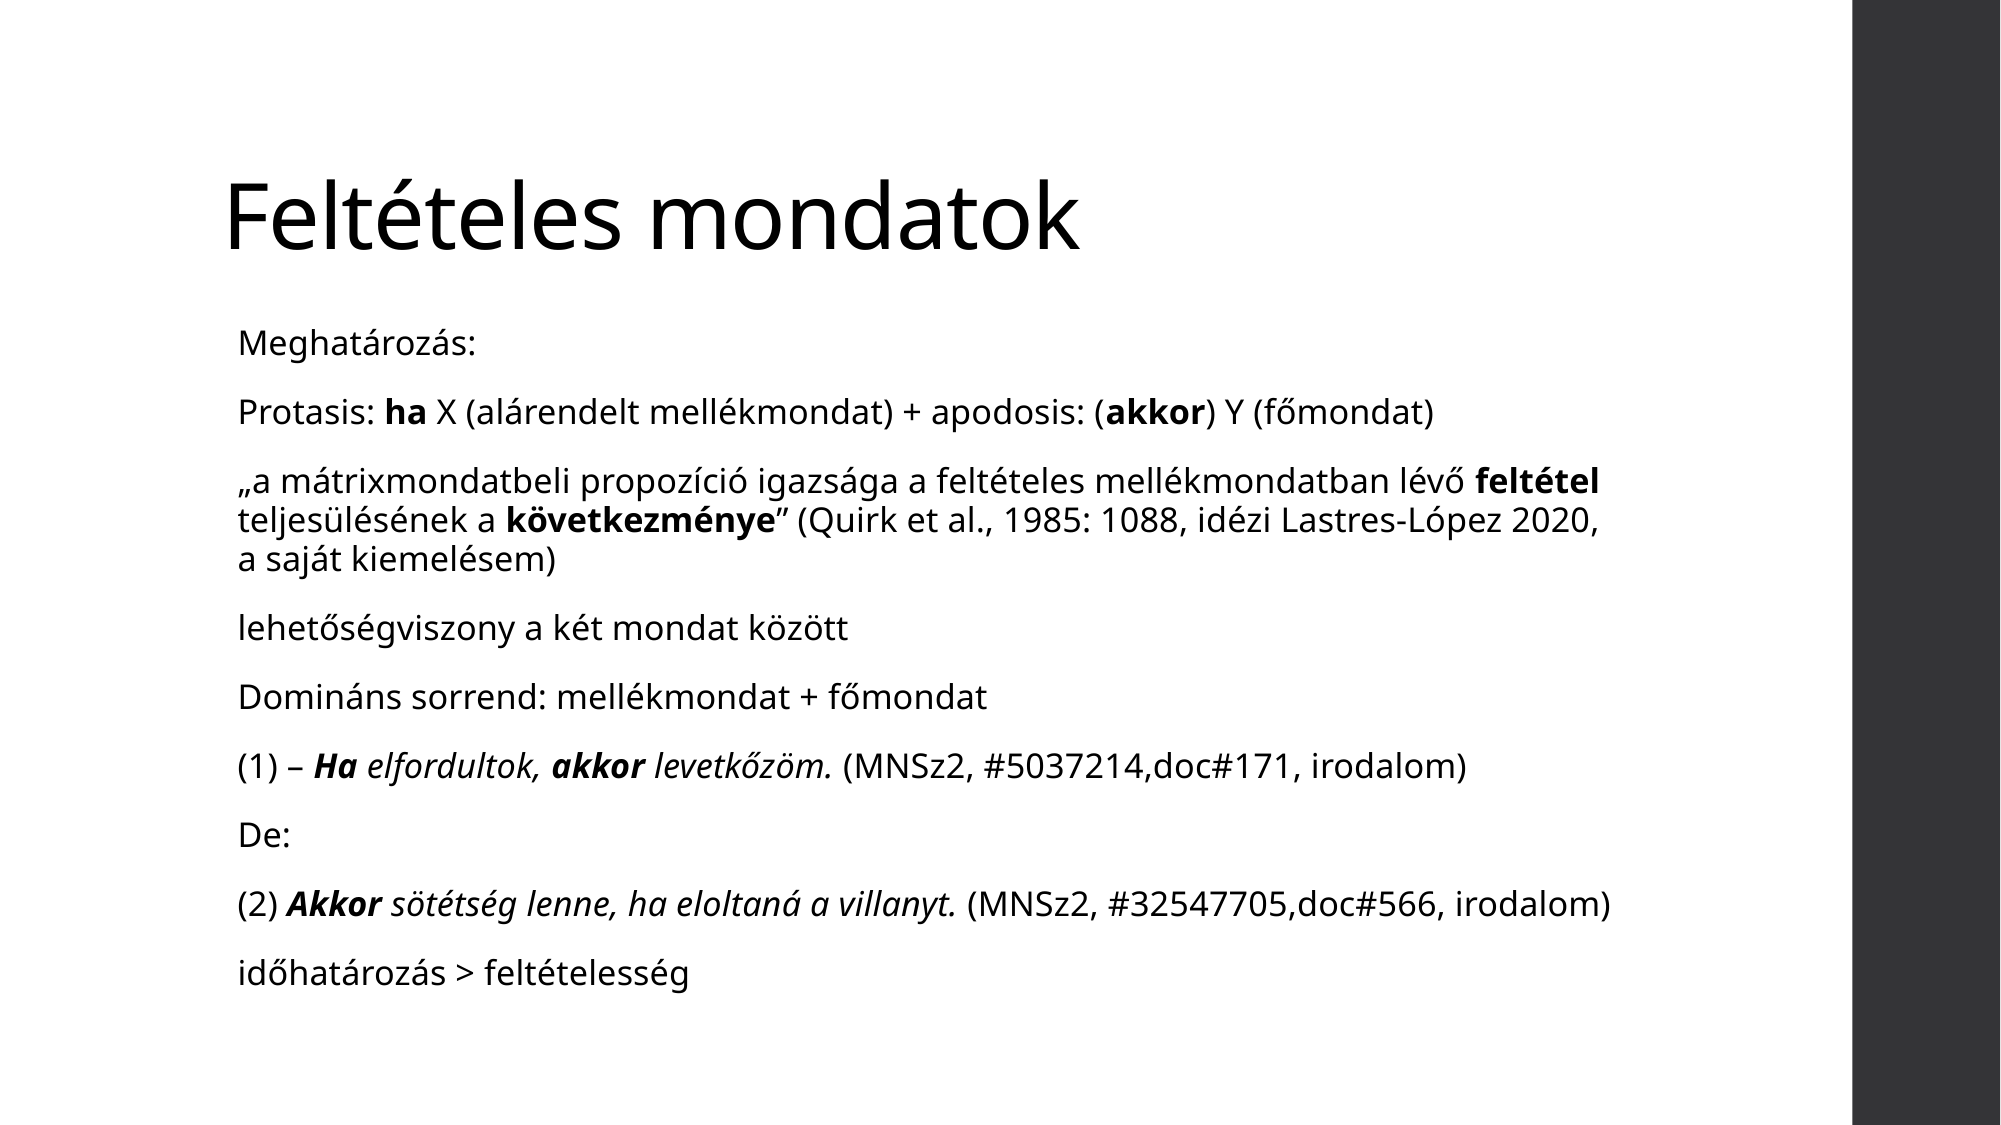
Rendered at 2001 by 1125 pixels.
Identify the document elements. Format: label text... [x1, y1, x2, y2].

title Feltételes mondatok [206, 60, 1797, 278]
list Meghatározás: Protasis: ha X (alárendelt mellékmondat) + apodosis: (akkor) Y (főmondat) „a mátrixmondatbeli propozíció igazsága a feltételes mellékmondatban lévő feltétel teljesülésének a következménye” (Quirk et al., 1985: 1088, idézi Lastres-López 2020, a saját kiemelésem) lehetőségviszony a két mondat között Domináns sorrend: mellékmondat + főmondat (1) – Ha elfordultok, akkor levetkőzöm. (MNSz2, #5037214,doc#171, irodalom) De: (2) Akkor sötétség lenne, ha eloltaná a villanyt. (MNSz2, #32547705,doc#566, irodalom) időhatározás > feltételesség [222, 317, 1633, 1031]
